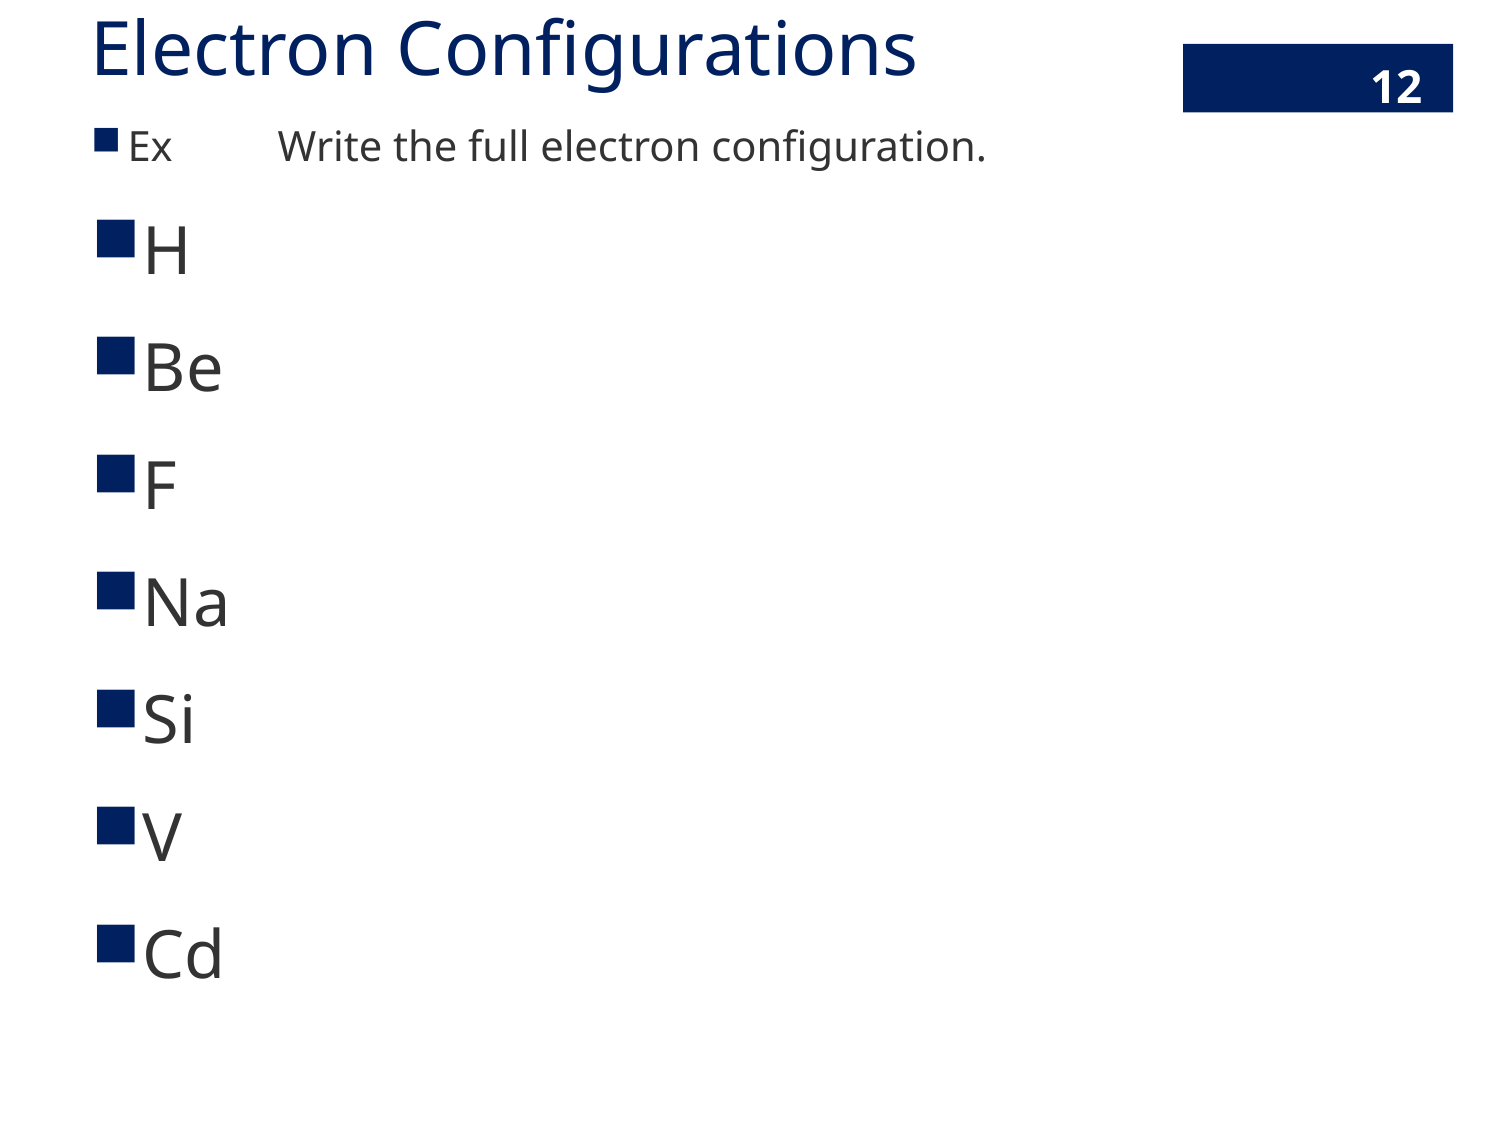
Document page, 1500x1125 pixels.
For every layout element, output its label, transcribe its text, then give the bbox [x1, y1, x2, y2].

title Electron Configurations [74, 49, 1143, 112]
list Ex Write the full electron configuration. H Be F Na Si V Cd [74, 112, 1463, 1006]
slide_number 12 [1354, 59, 1438, 119]
